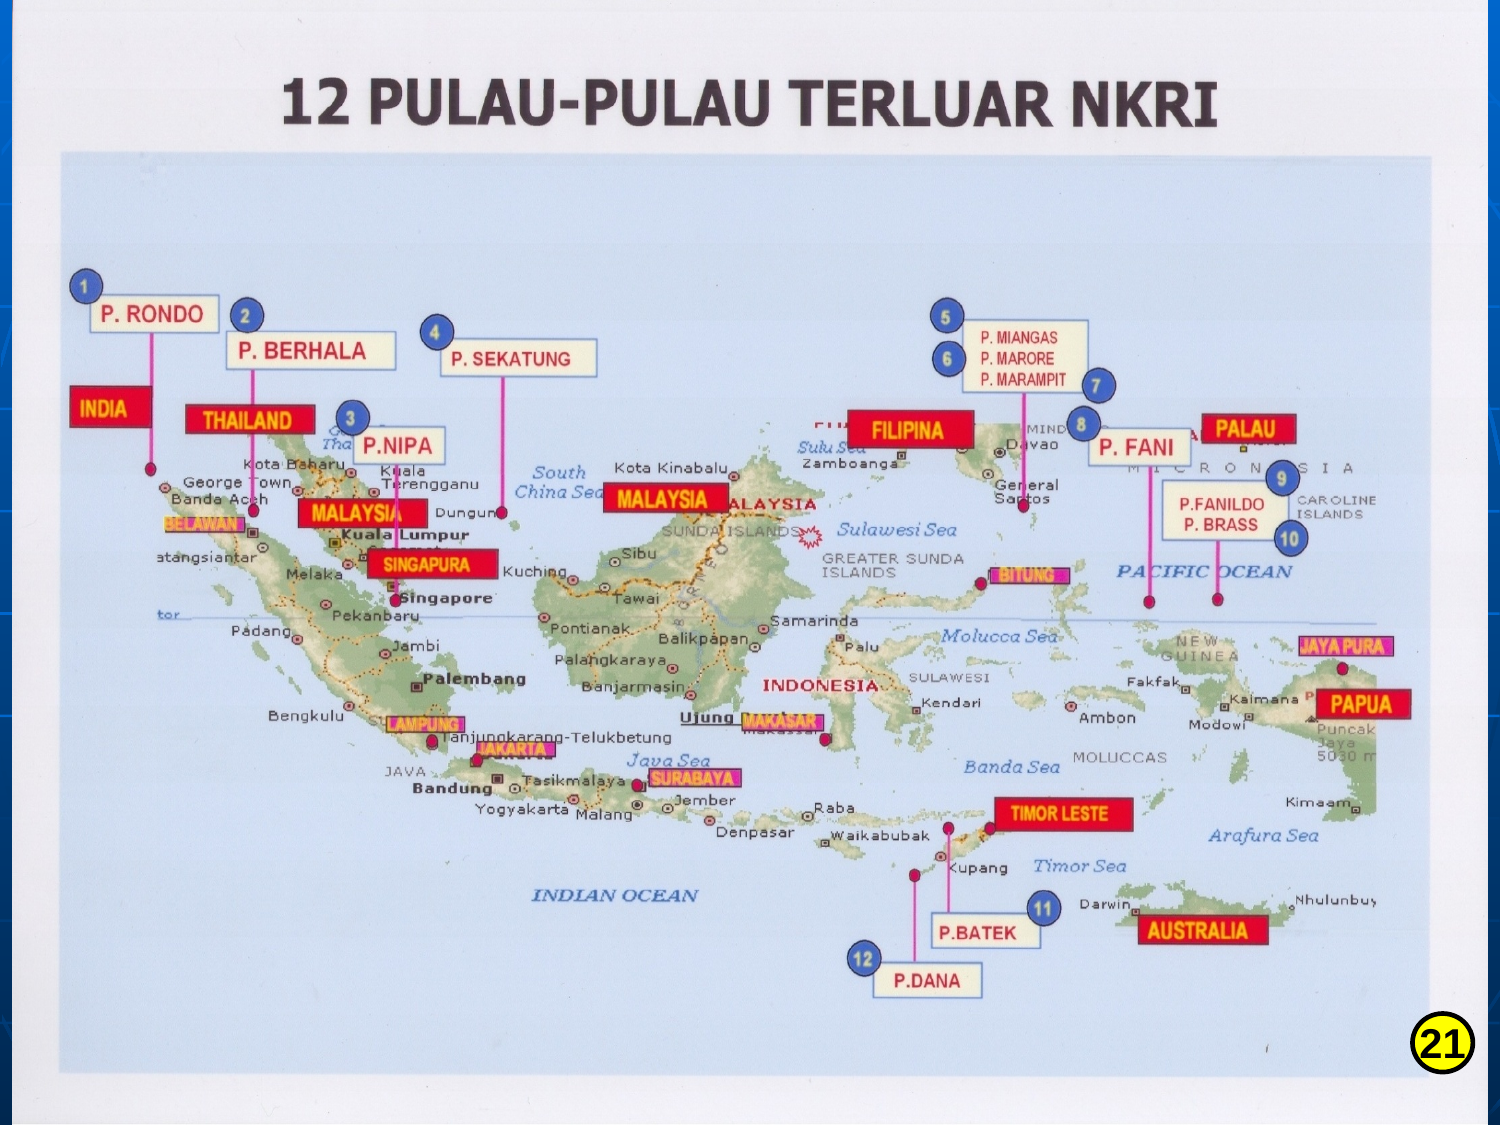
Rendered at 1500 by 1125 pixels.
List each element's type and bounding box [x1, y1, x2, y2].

text_box [1412, 1009, 1474, 1076]
list [12, 0, 1488, 1125]
